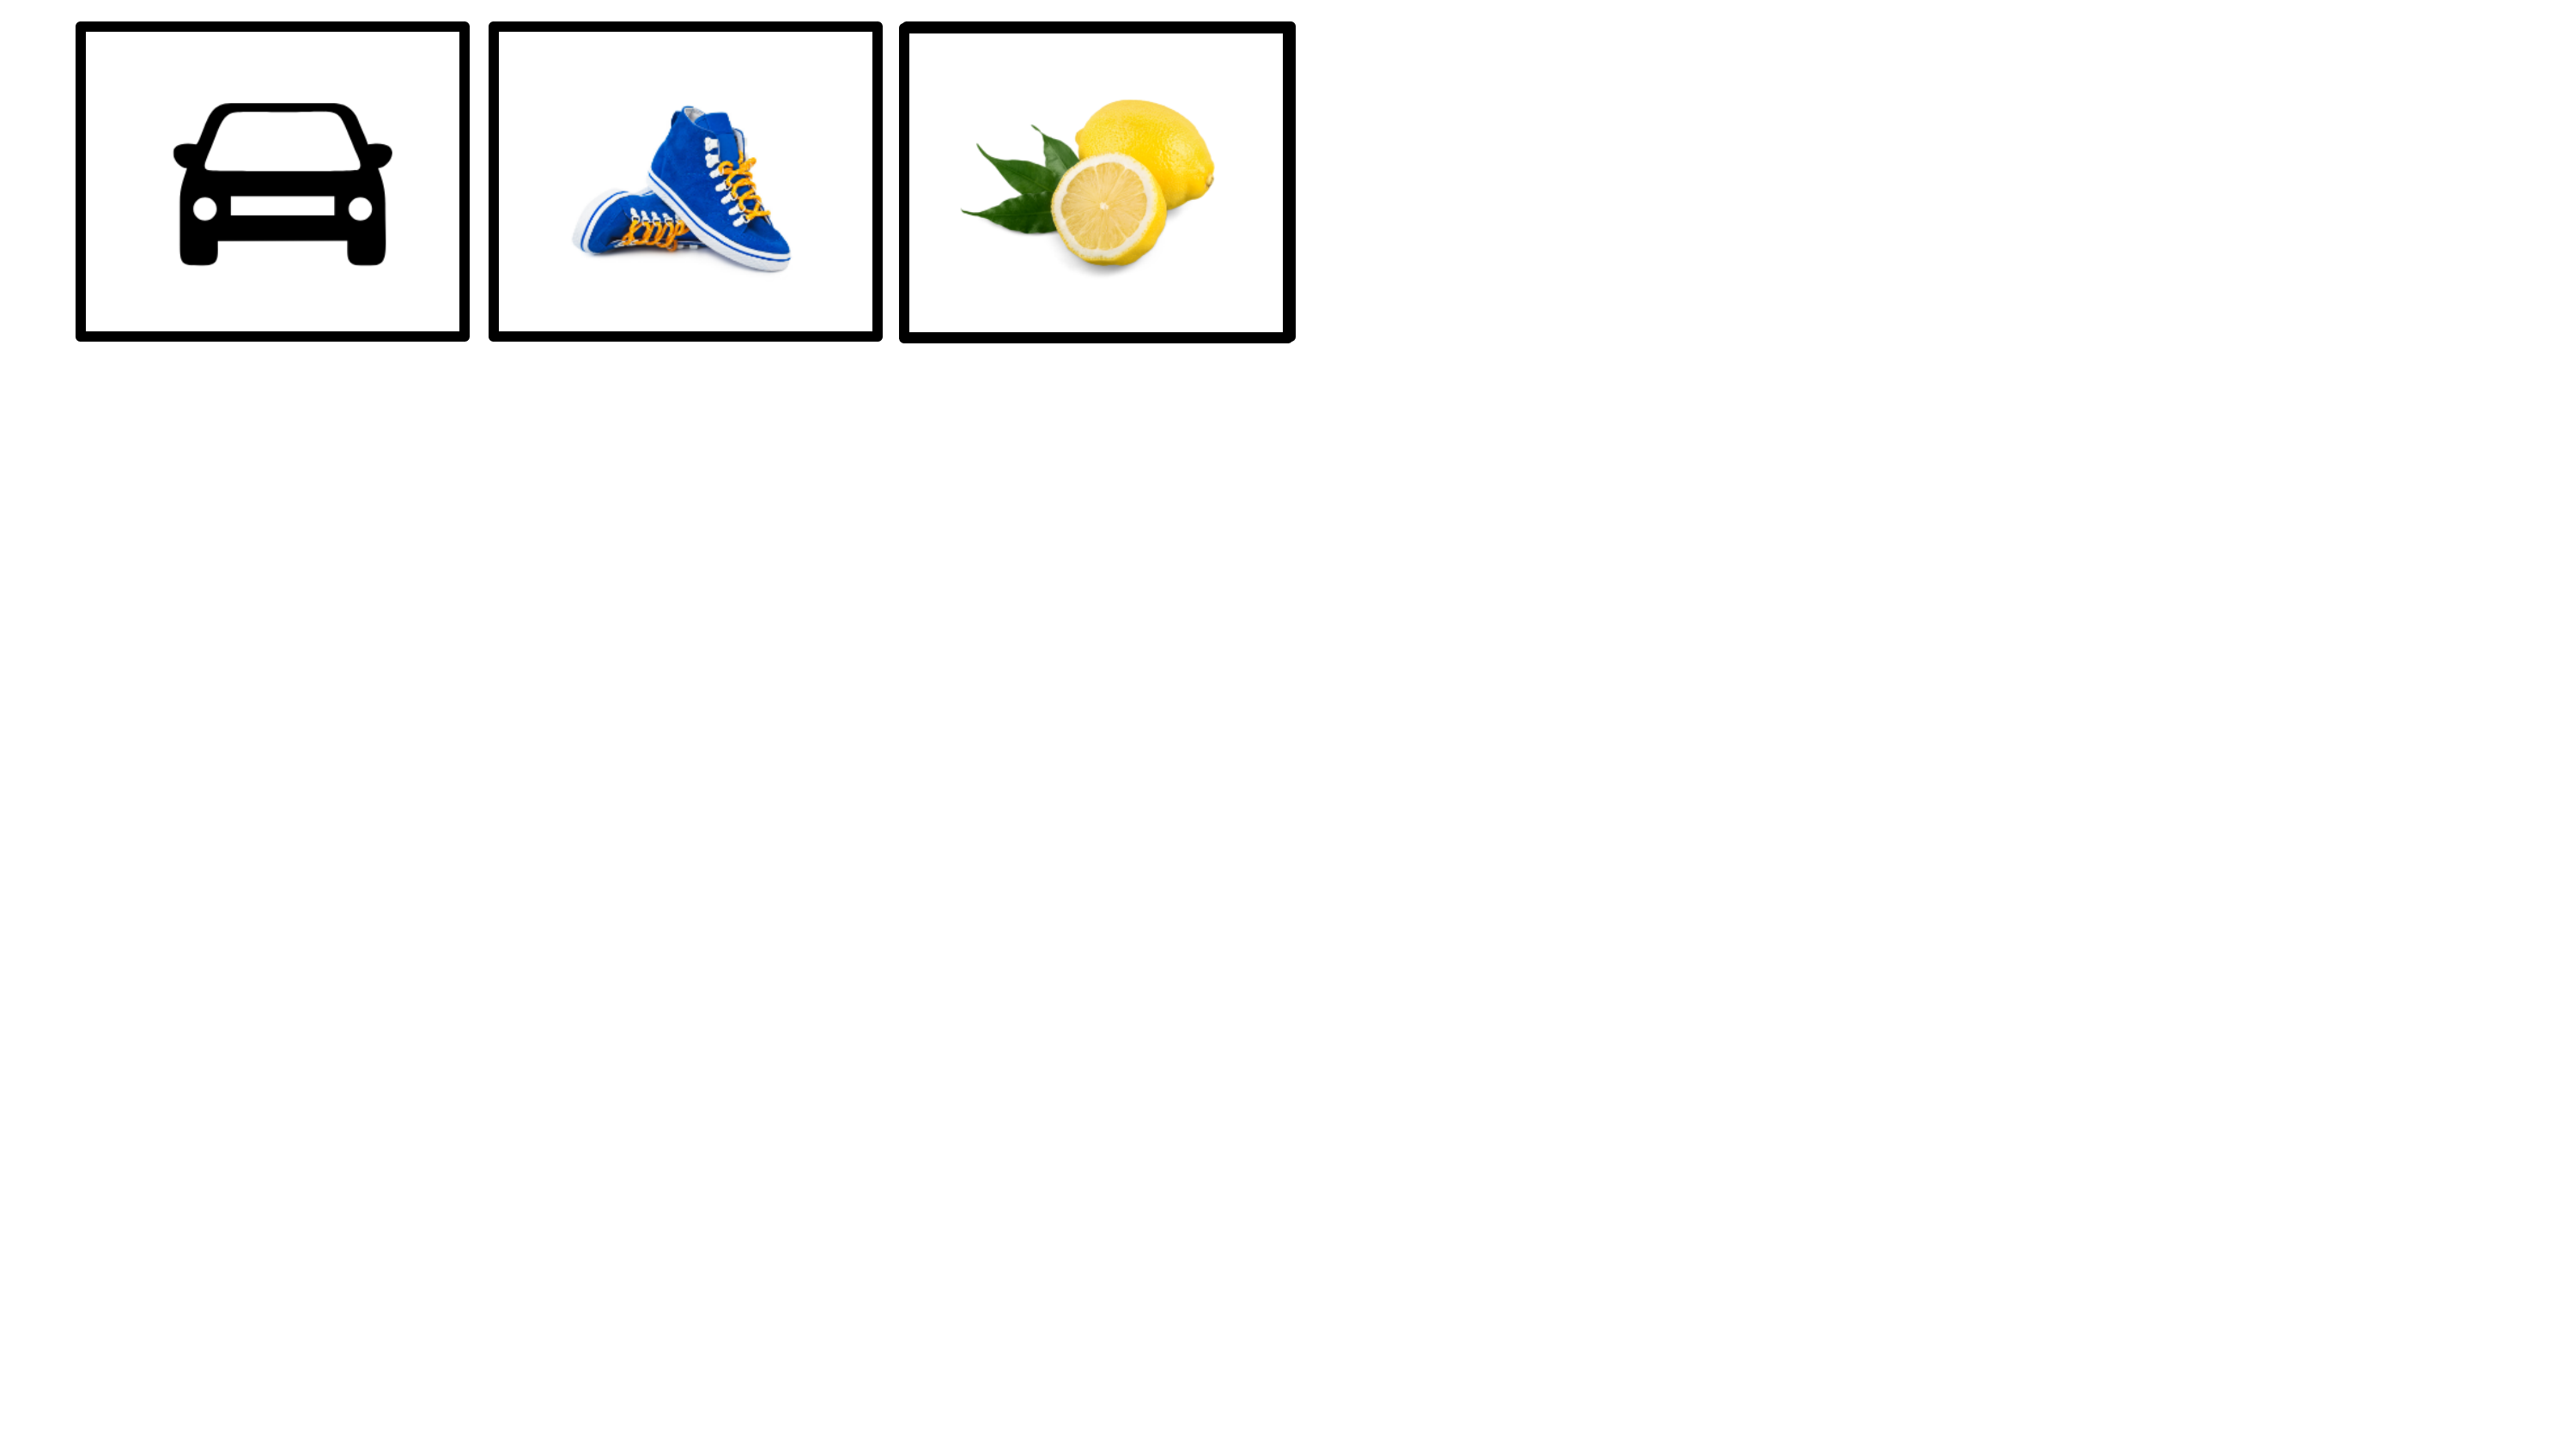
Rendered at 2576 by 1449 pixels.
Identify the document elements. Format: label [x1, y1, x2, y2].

picture [569, 64, 804, 296]
picture [155, 94, 423, 278]
text_box [492, 25, 879, 338]
text_box [79, 25, 466, 338]
text_box [906, 26, 1291, 337]
picture [954, 65, 1233, 285]
